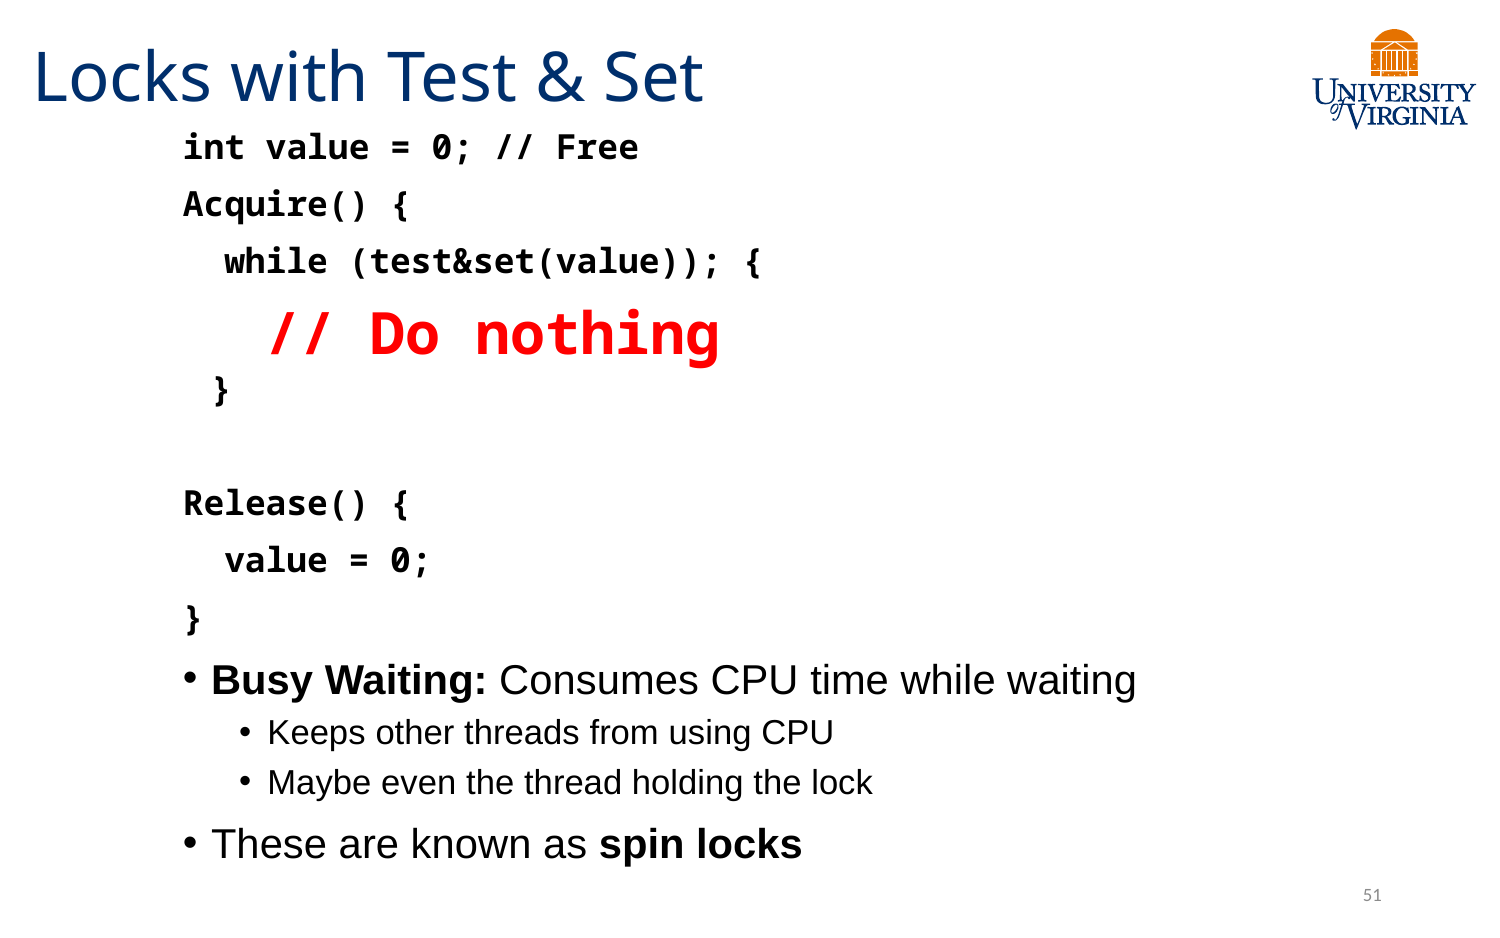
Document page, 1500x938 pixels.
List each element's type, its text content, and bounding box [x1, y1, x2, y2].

list int value = 0; // Free Acquire() { while (test&set(value)); { // Do nothing } Release() { value = 0; } Busy Waiting: Consumes CPU time while waiting Keeps other threads from using CPU Maybe even the thread holding the lock These are known as spin locks [167, 117, 1350, 838]
title Locks with Test & Set [17, 14, 1297, 145]
slide_number 51 [1059, 868, 1397, 919]
